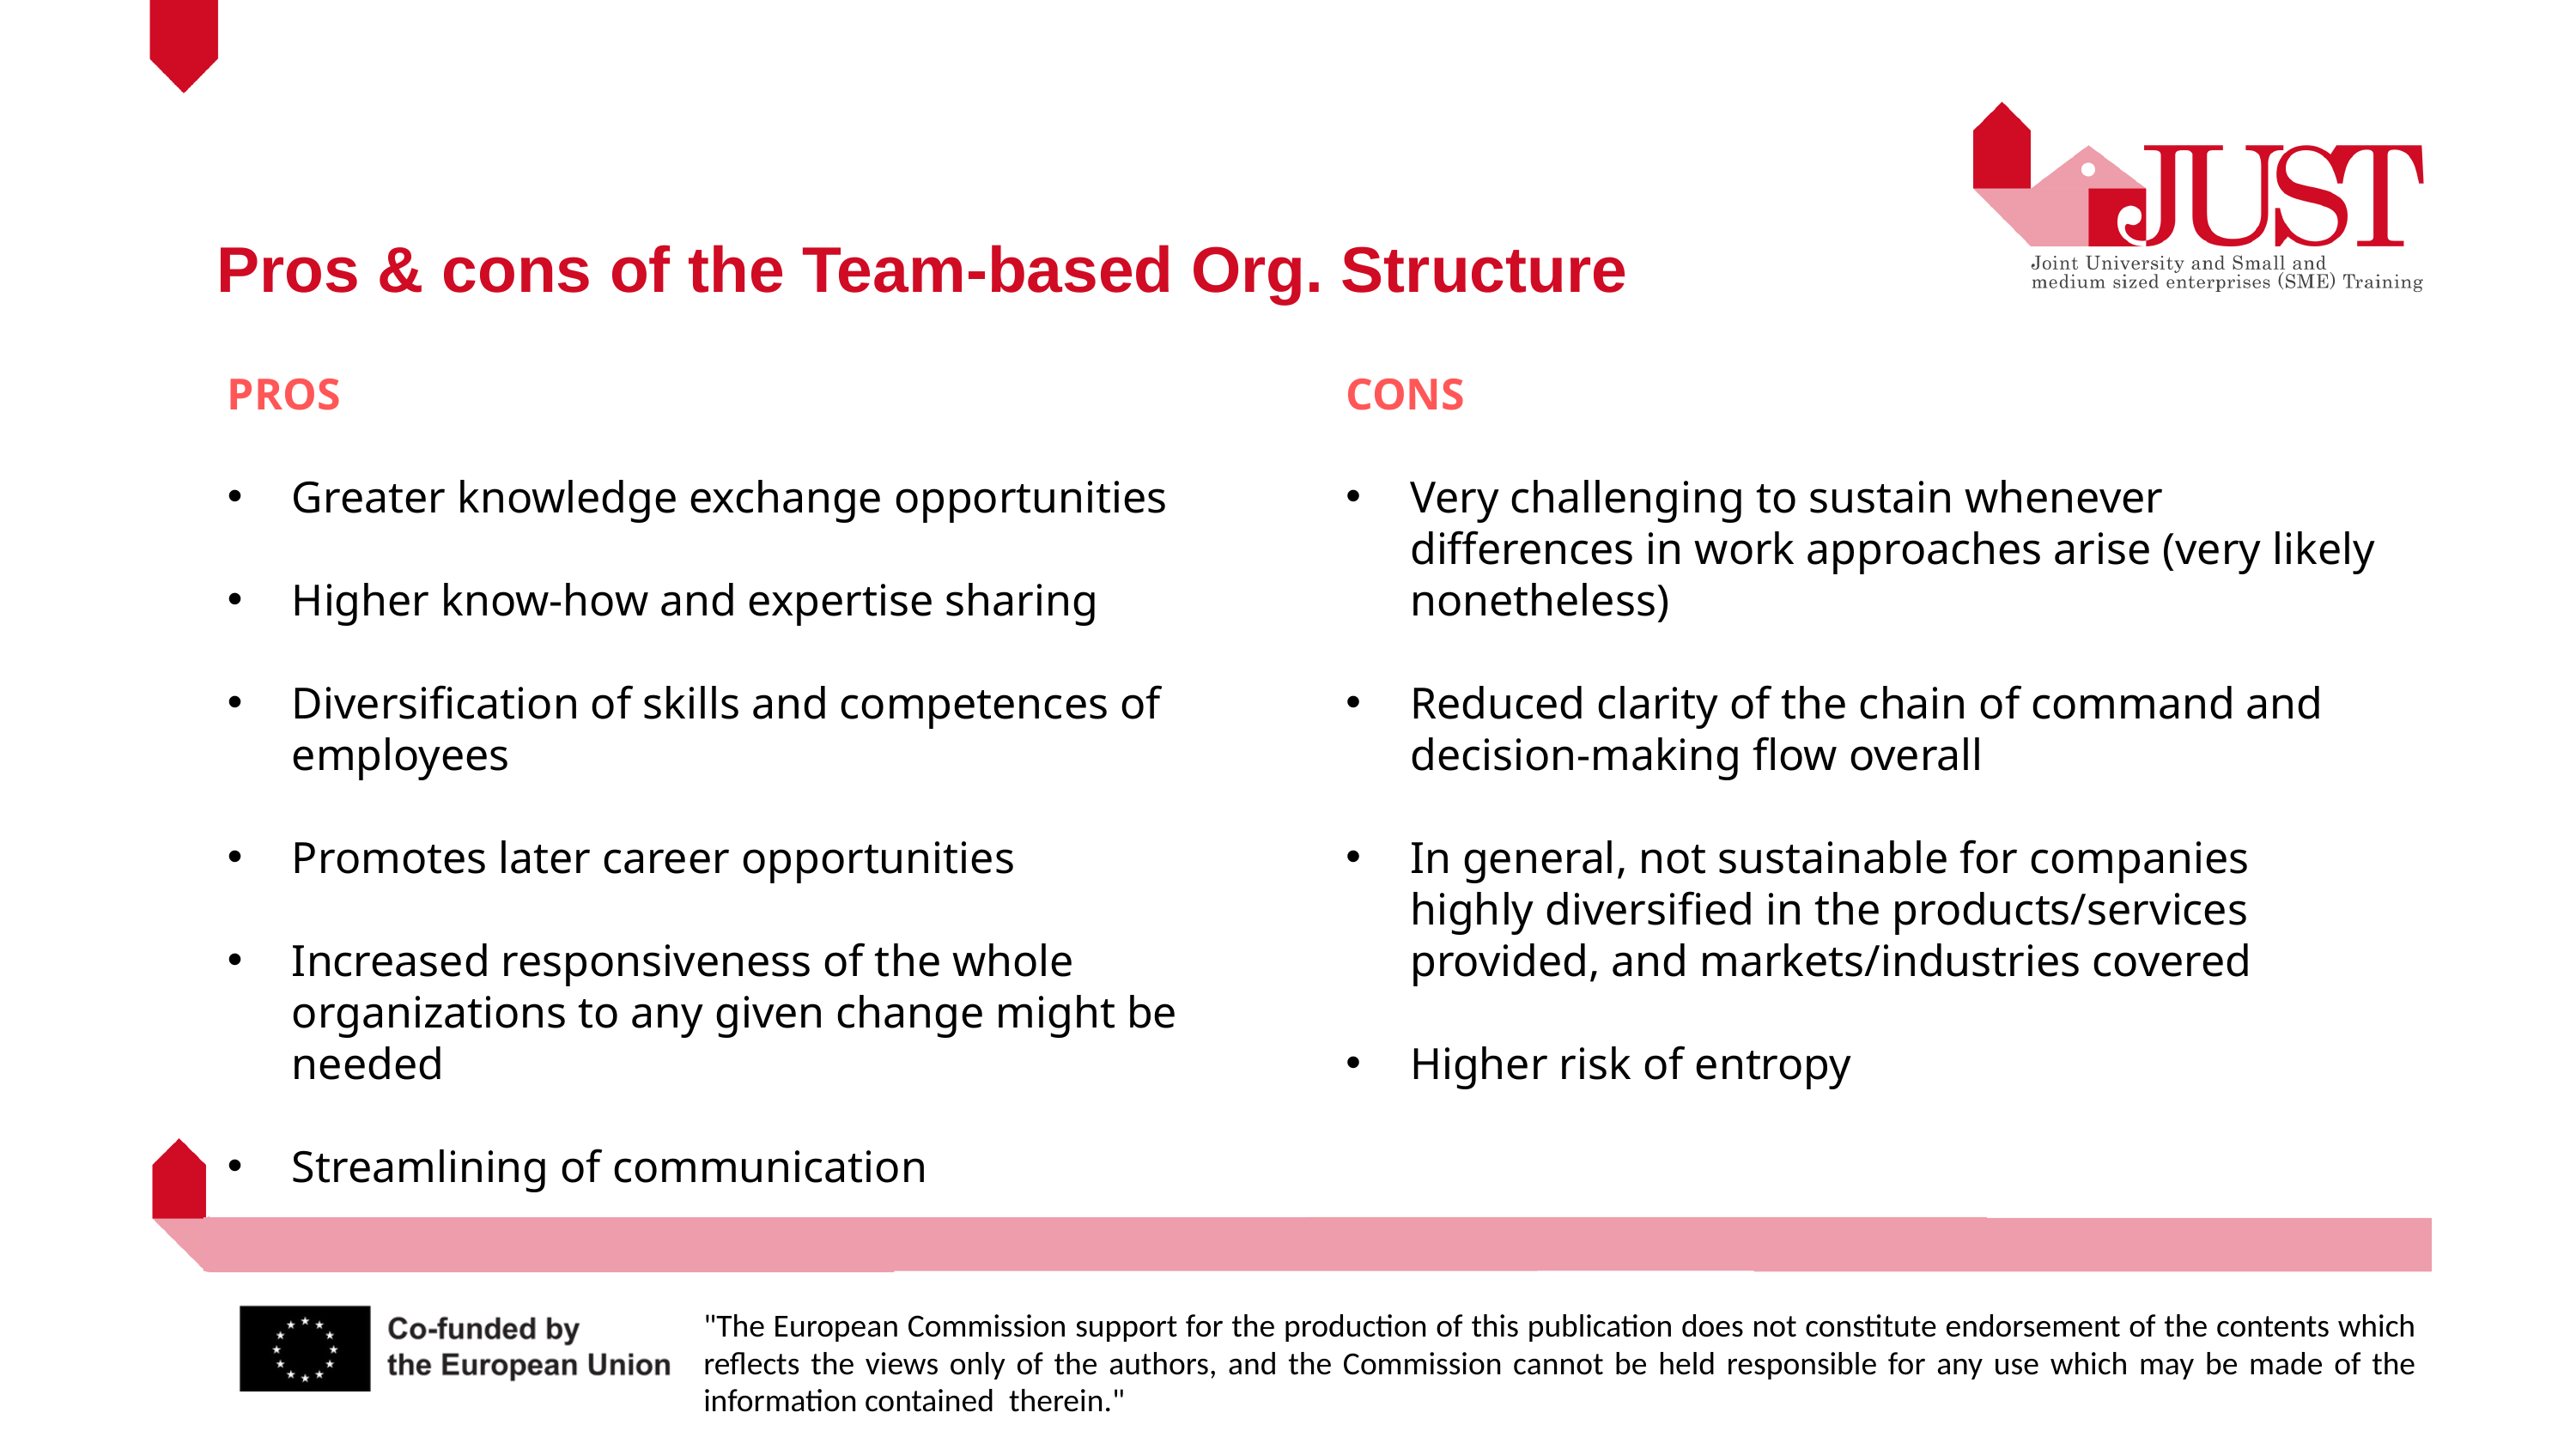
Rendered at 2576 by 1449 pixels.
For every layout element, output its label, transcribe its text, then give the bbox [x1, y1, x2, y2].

text_box Pros & cons of the Team-based Org. Structure [204, 221, 1978, 312]
text_box CONS Very challenging to sustain whenever differences in work approaches arise (very likely nonetheless) Reduced clarity of the chain of command and decision-making flow overall In general, not sustainable for companies highly diversified in the products/services provided, and markets/industries covered Higher risk of entropy [1333, 361, 2389, 1198]
picture [1965, 96, 2432, 302]
picture [144, 0, 228, 100]
picture [144, 1133, 210, 1287]
text_box PROS Greater knowledge exchange opportunities Higher know-how and expertise sharing Diversification of skills and competences of employees Promotes later career opportunities Increased responsiveness of the whole organizations to any given change might be needed Streamlining of communication [214, 361, 1271, 1198]
picture [233, 1300, 702, 1391]
